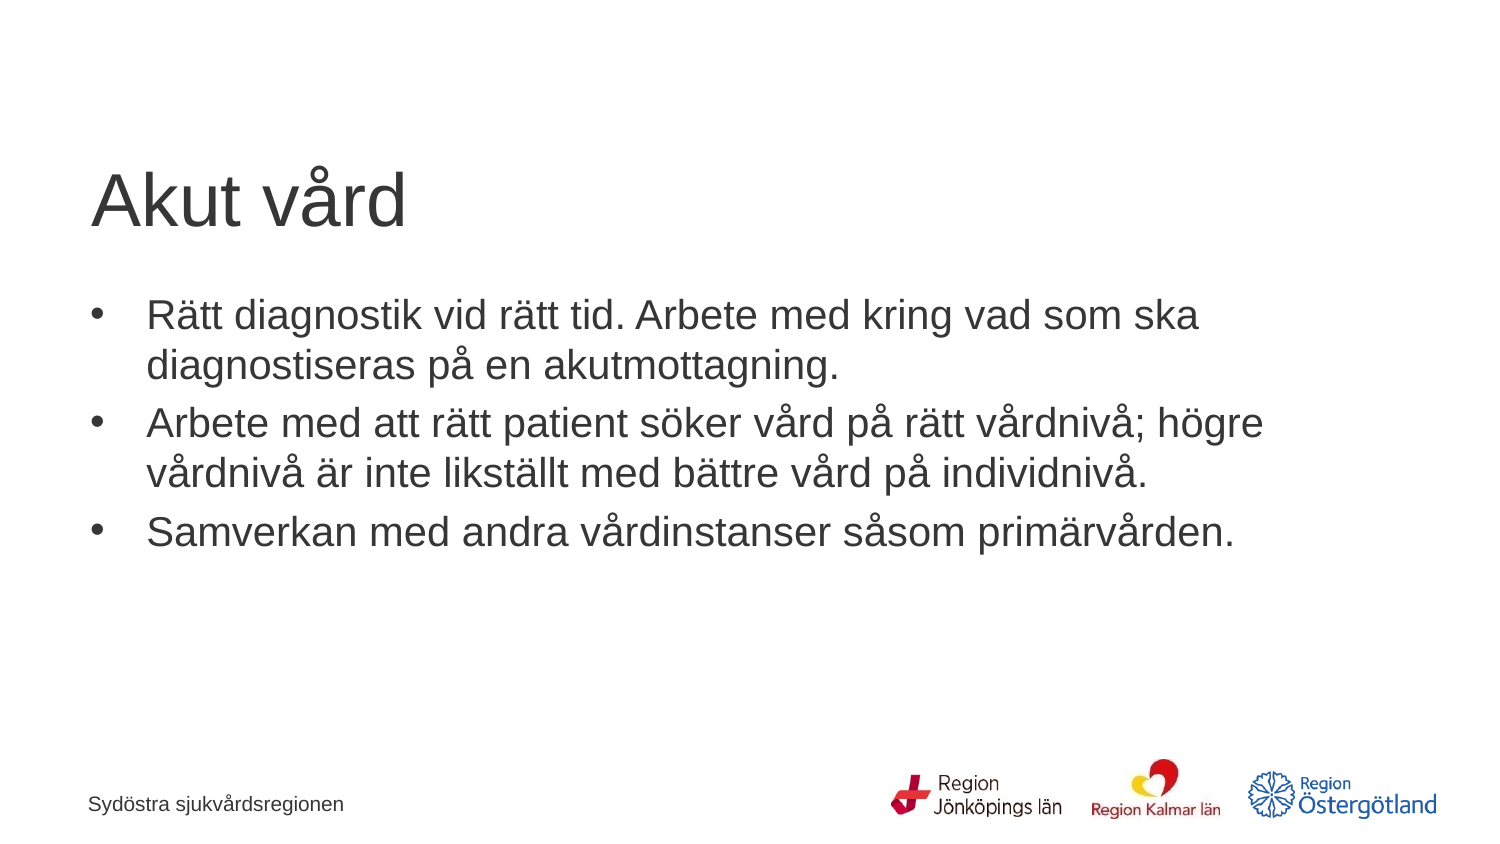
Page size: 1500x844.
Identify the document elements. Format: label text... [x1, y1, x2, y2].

picture [1248, 771, 1436, 819]
picture [1092, 759, 1220, 819]
title Akut vård [76, 126, 1427, 268]
list Rätt diagnostik vid rätt tid. Arbete med kring vad som ska diagnostiseras på en akutmottagning. Arbete med att rätt patient söker vård på rätt vårdnivå; högre vårdnivå är inte likställt med bättre vård på individnivå. Samverkan med andra vårdinstanser såsom primärvården. [75, 280, 1425, 741]
picture [891, 771, 1062, 819]
